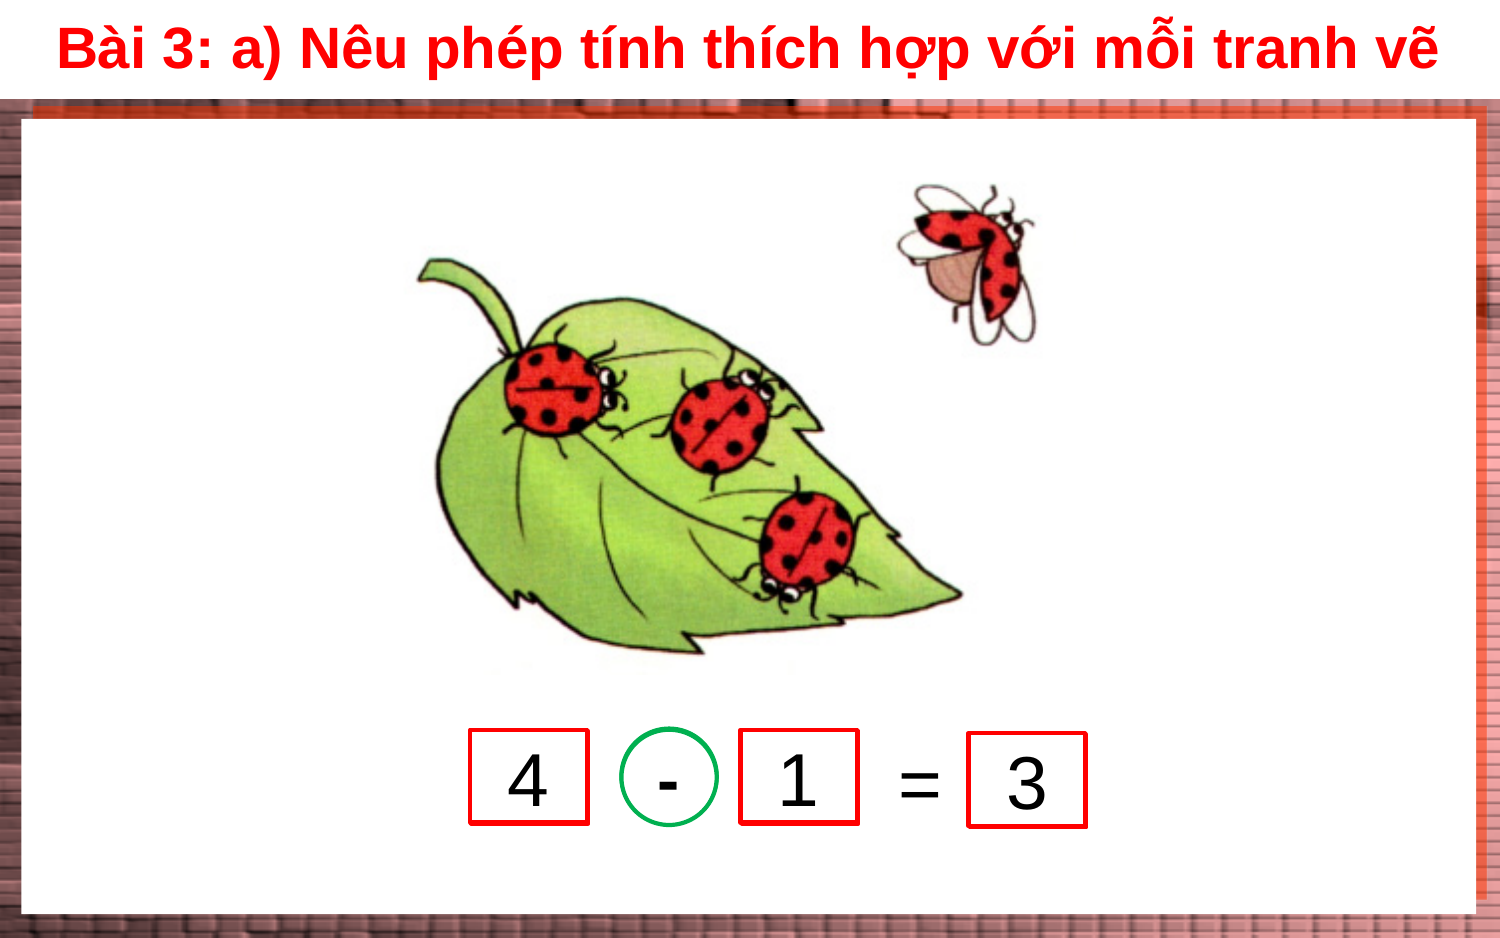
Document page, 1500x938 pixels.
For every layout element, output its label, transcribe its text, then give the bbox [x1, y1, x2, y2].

text_box Bài 3: a) Nêu phép tính thích hợp với mỗi tranh vẽ [41, 3, 1457, 88]
picture [0, 99, 1500, 938]
